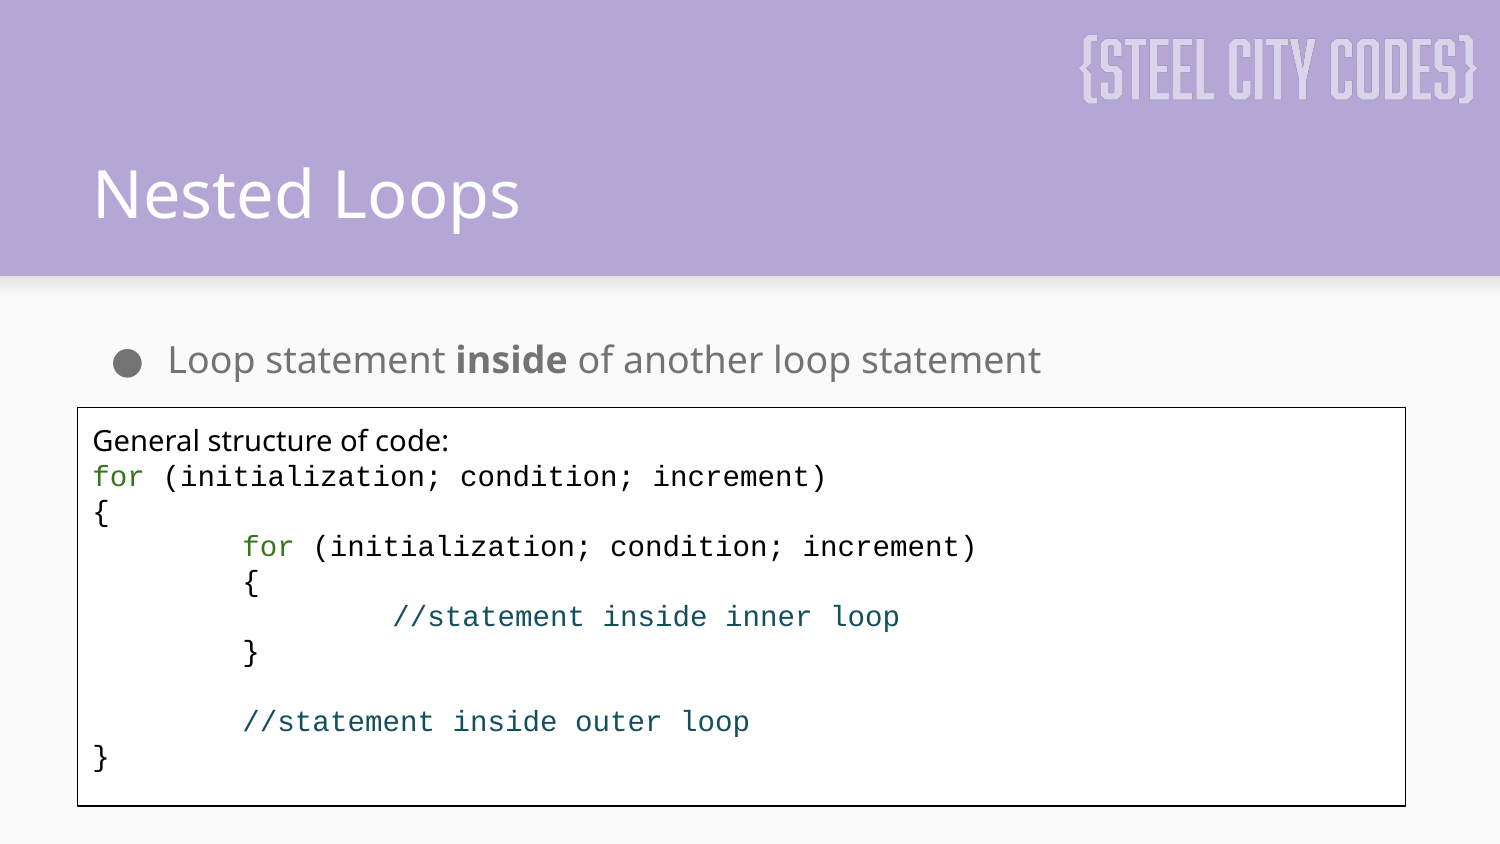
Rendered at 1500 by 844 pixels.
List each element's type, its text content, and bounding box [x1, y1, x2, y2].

text_box General structure of code: for (initialization; condition; increment) { for (initialization; condition; increment) { //statement inside inner loop } //statement inside outer loop } [77, 407, 1406, 806]
list Loop statement inside of another loop statement [77, 314, 1427, 760]
title Nested Loops [77, 121, 1427, 248]
